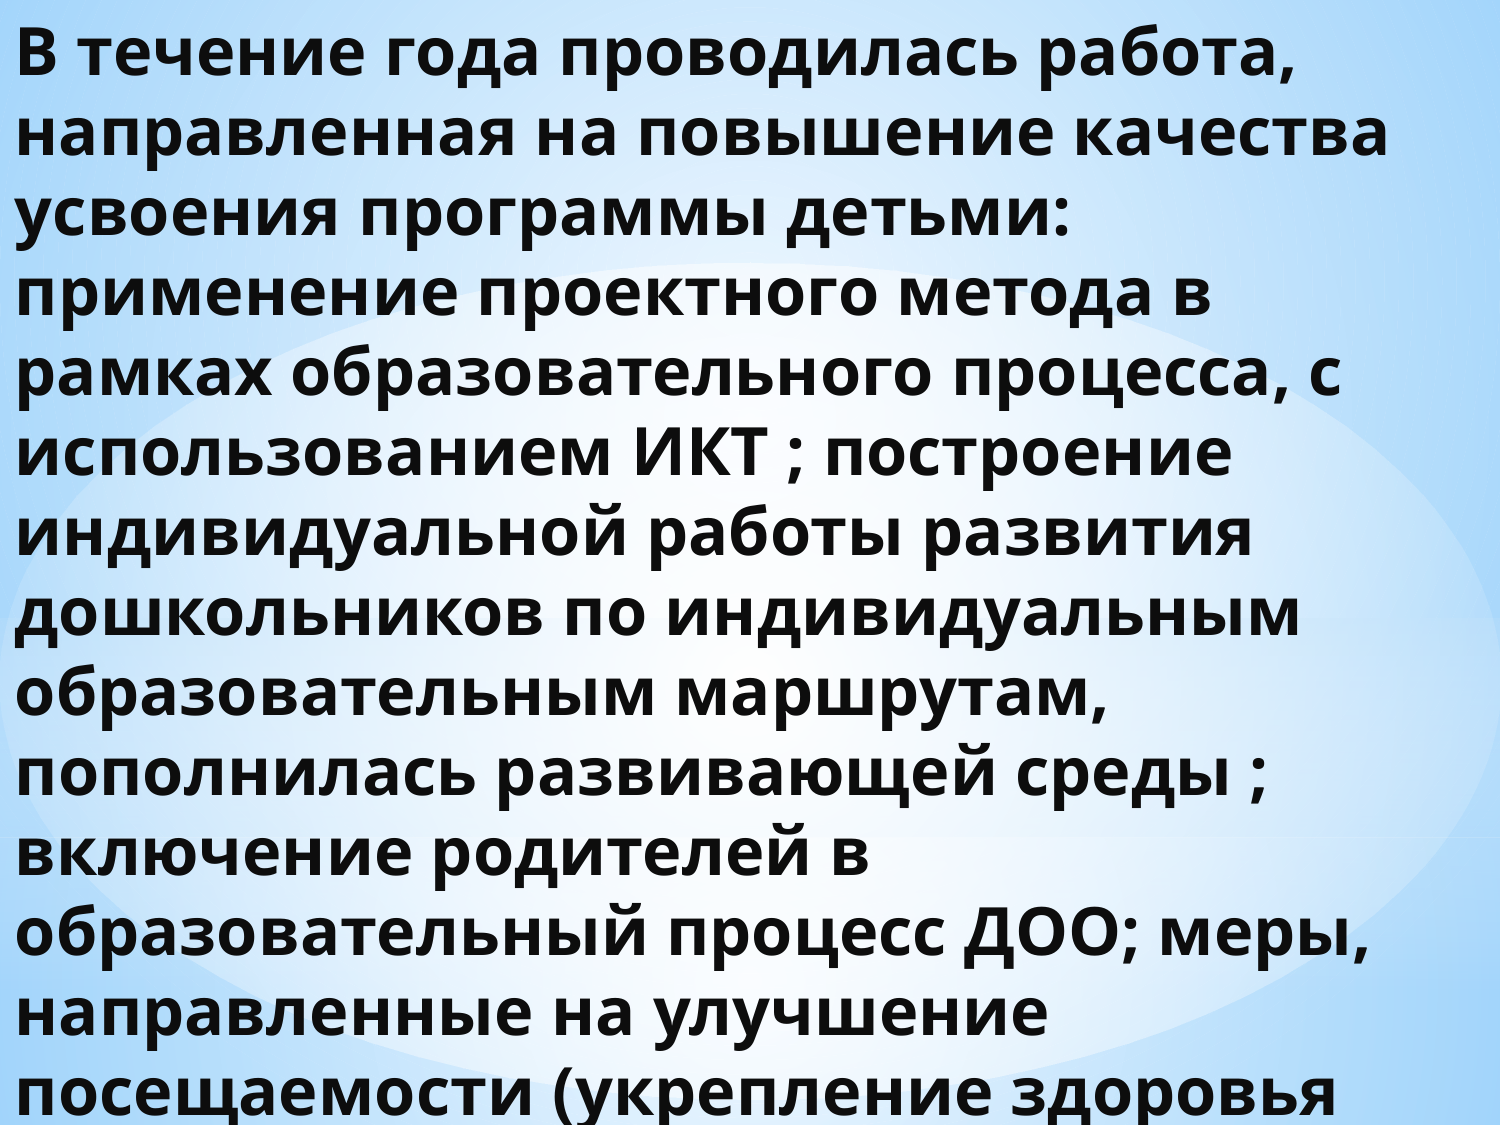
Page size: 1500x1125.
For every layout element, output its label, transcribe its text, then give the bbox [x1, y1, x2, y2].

text_box В течение года проводилась работа, направленная на повышение качества усвоения программы детьми: применение проектного метода в рамках образовательного процесса, с использованием ИКТ ; построение индивидуальной работы развития дошкольников по индивидуальным образовательным маршрутам, пополнилась развивающей среды ; включение родителей в образовательный процесс ДОО; меры, направленные на улучшение посещаемости (укрепление здоровья детей, закаливающие мероприятия и т.д.); [0, 1, 1500, 1125]
